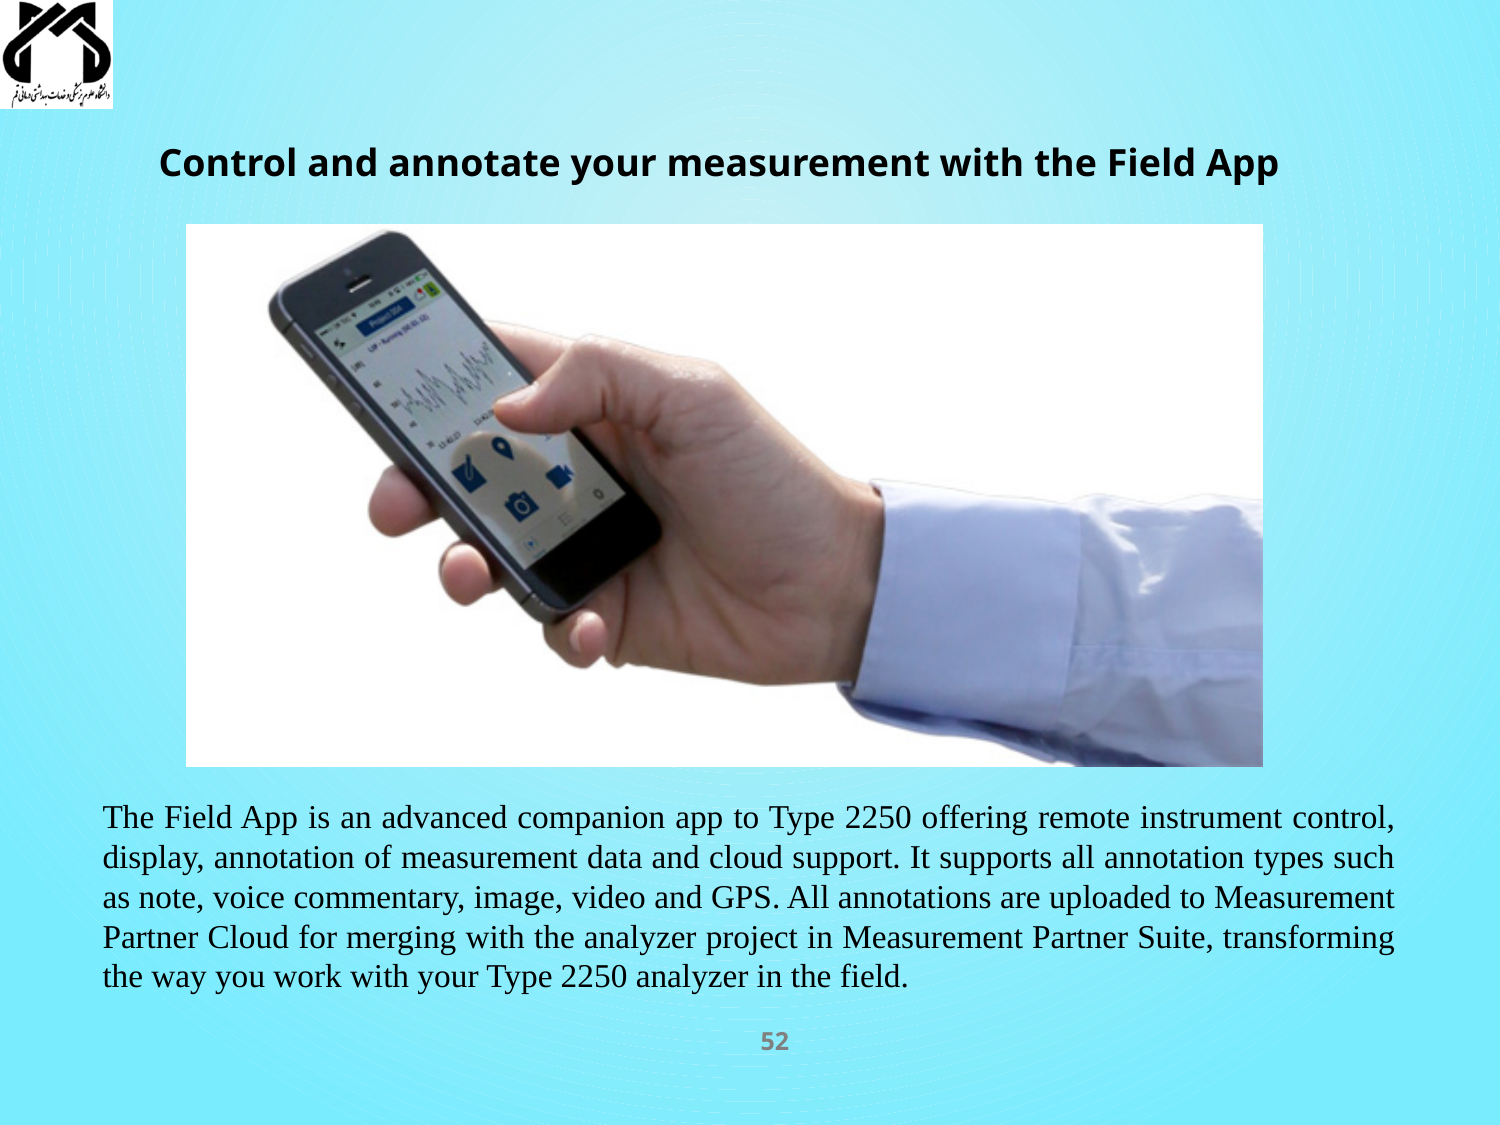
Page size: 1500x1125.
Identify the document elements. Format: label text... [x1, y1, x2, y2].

slide_number 52 [624, 1012, 925, 1073]
text_box Control and annotate your measurement with the Field App [143, 132, 1306, 192]
picture [186, 224, 1263, 767]
picture [0, 0, 113, 109]
subtitle The Field App is an advanced companion app to Type 2250 offering remote instrument control, display, annotation of measurement data and cloud support. It supports all annotation types such as note, voice commentary, image, video and GPS. All annotations are uploaded to Measurement Partner Cloud for merging with the analyzer project in Measurement Partner Suite, transforming the way you work with your Type 2250 analyzer in the field. [87, 787, 1413, 1063]
